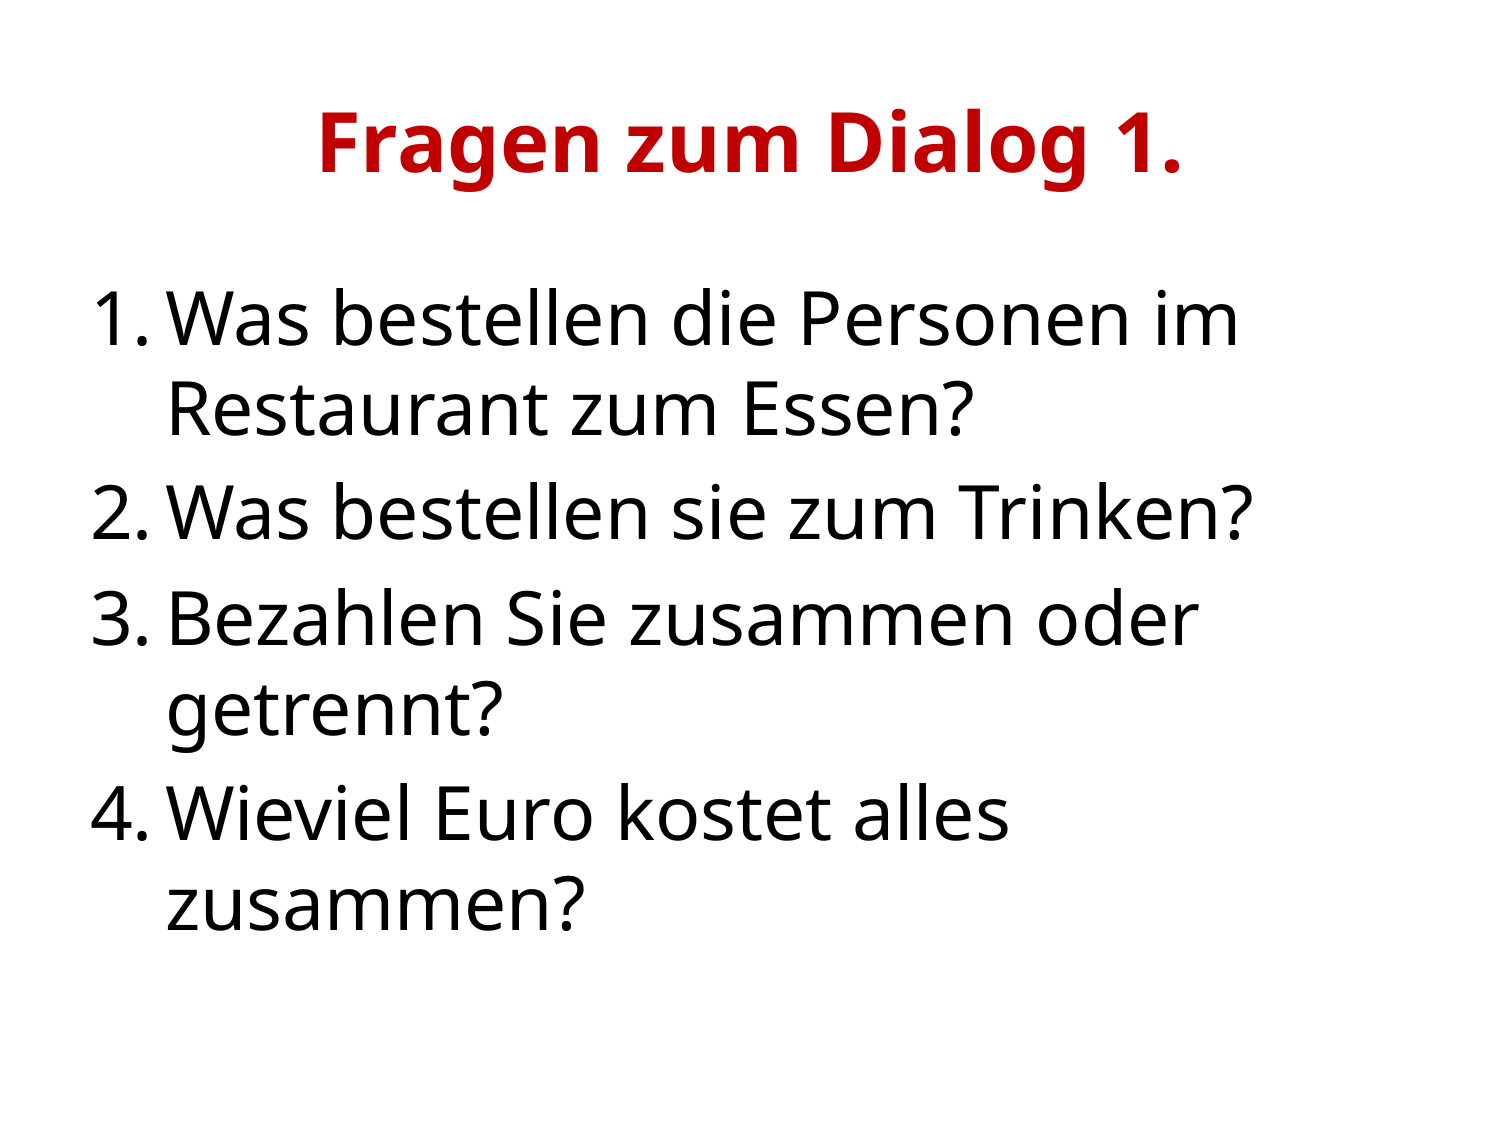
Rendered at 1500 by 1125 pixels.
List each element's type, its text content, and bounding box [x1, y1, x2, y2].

list Was bestellen die Personen im Restaurant zum Essen? Was bestellen sie zum Trinken? Bezahlen Sie zusammen oder getrennt? Wieviel Euro kostet alles zusammen? [75, 262, 1425, 1005]
title Fragen zum Dialog 1. [75, 45, 1425, 233]
